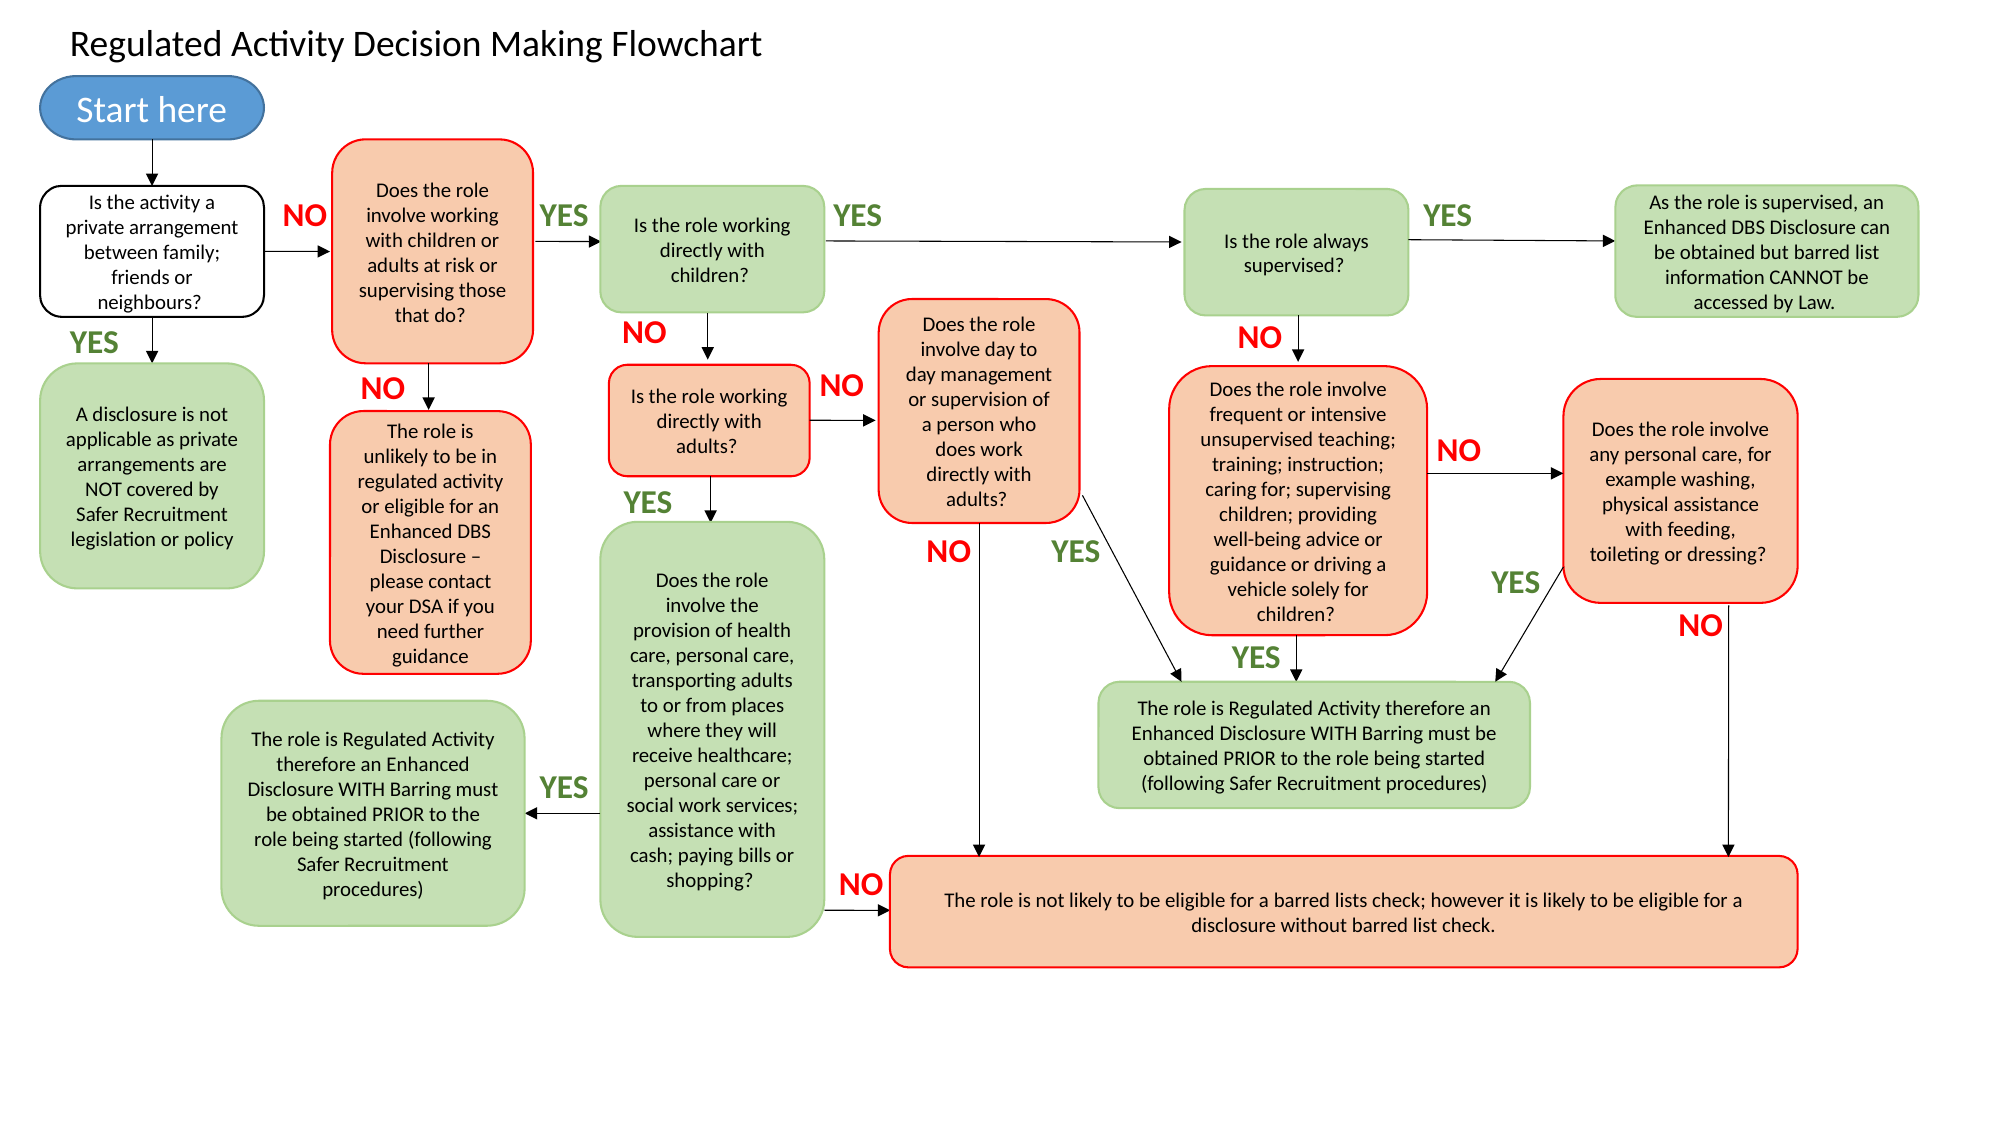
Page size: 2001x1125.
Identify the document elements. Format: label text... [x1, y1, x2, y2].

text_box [40, 75, 1919, 968]
text_box Regulated Activity Decision Making Flowchart [55, 11, 1767, 72]
